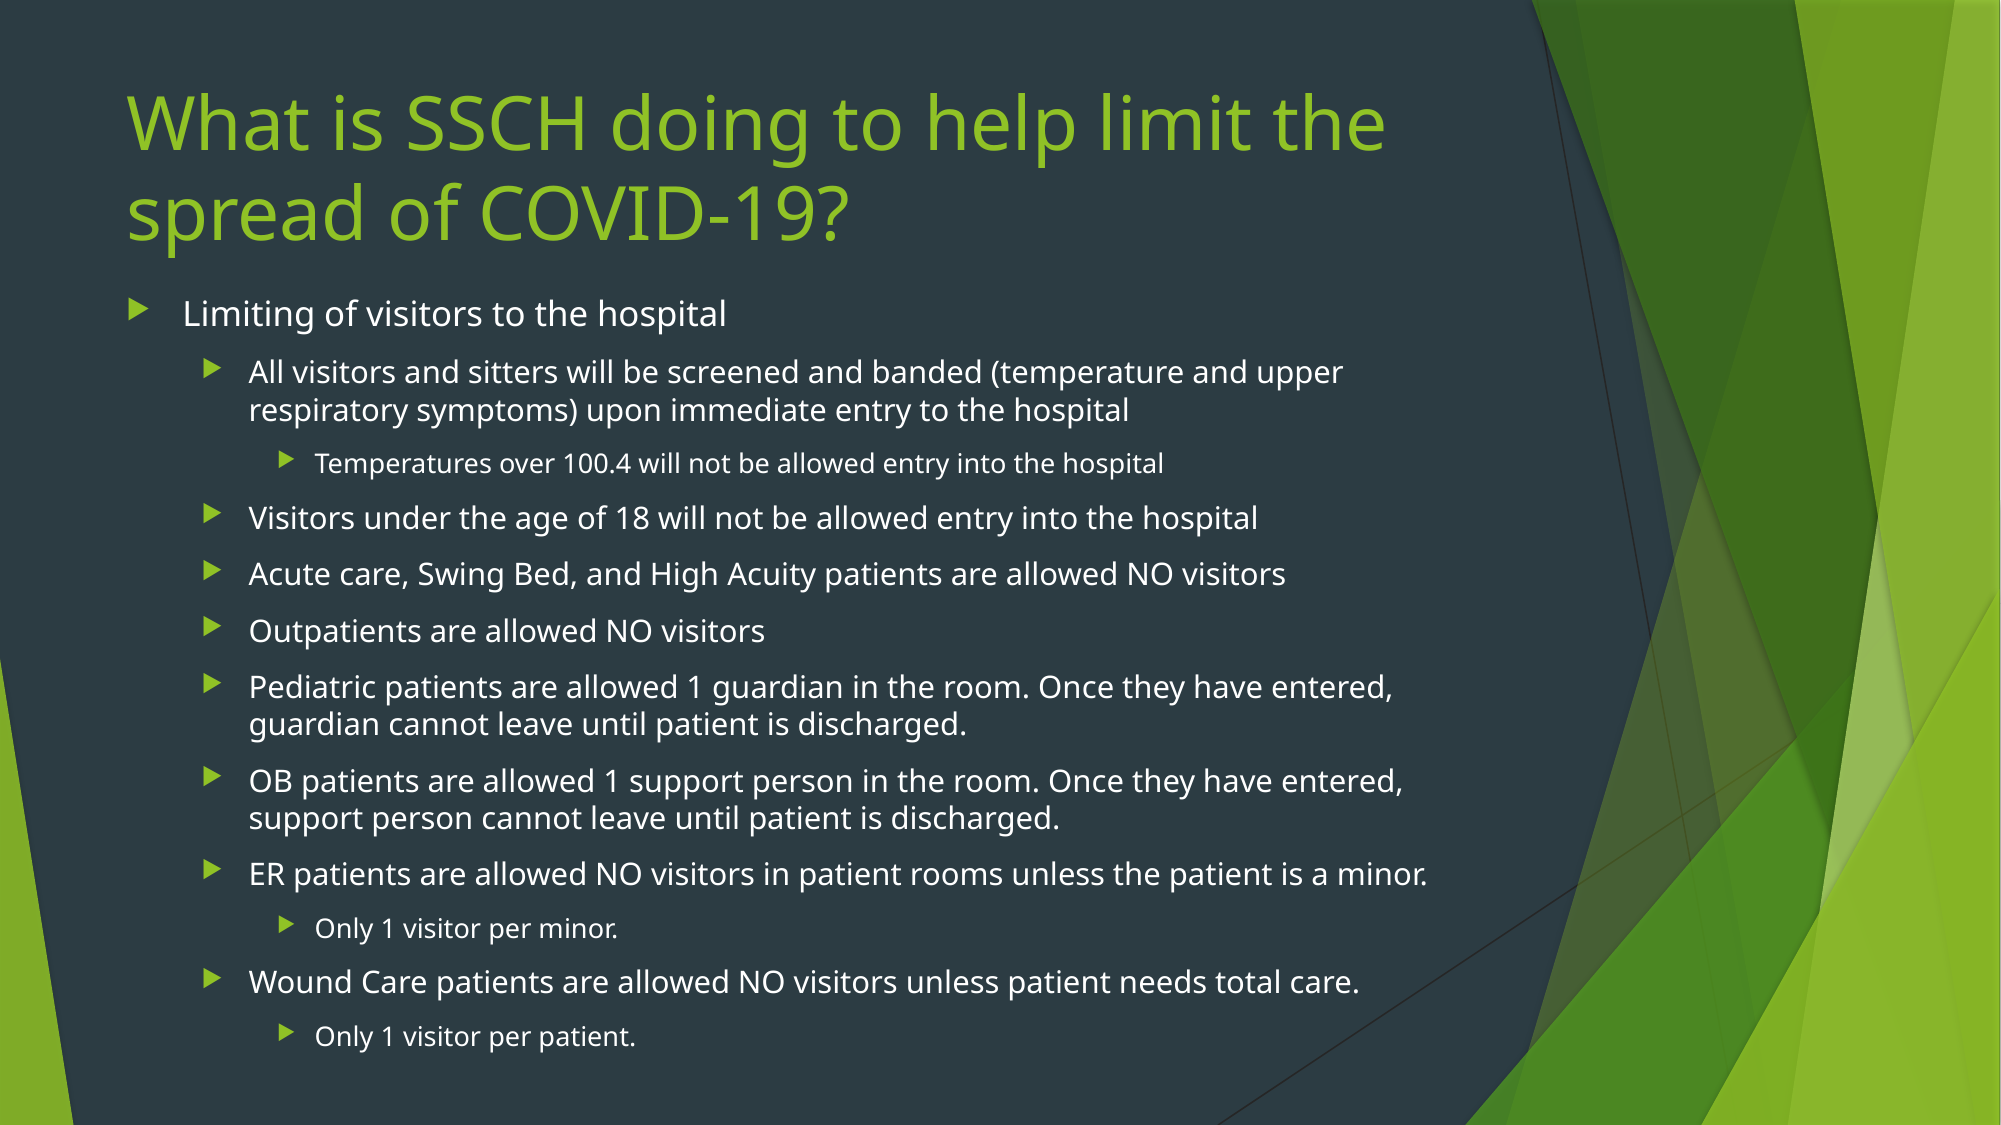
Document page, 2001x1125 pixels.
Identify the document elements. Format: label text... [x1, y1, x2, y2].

list Limiting of visitors to the hospital All visitors and sitters will be screened and banded (temperature and upper respiratory symptoms) upon immediate entry to the hospital Temperatures over 100.4 will not be allowed entry into the hospital Visitors under the age of 18 will not be allowed entry into the hospital Acute care, Swing Bed, and High Acuity patients are allowed NO visitors Outpatients are allowed NO visitors Pediatric patients are allowed 1 guardian in the room. Once they have entered, guardian cannot leave until patient is discharged. OB patients are allowed 1 support person in the room. Once they have entered, support person cannot leave until patient is discharged. ER patients are allowed NO visitors in patient rooms unless the patient is a minor. Only 1 visitor per minor. Wound Care patients are allowed NO visitors unless patient needs total care. Only 1 visitor per patient. [111, 284, 1522, 1061]
title What is SSCH doing to help limit the spread of COVID-19? [111, 67, 1522, 284]
